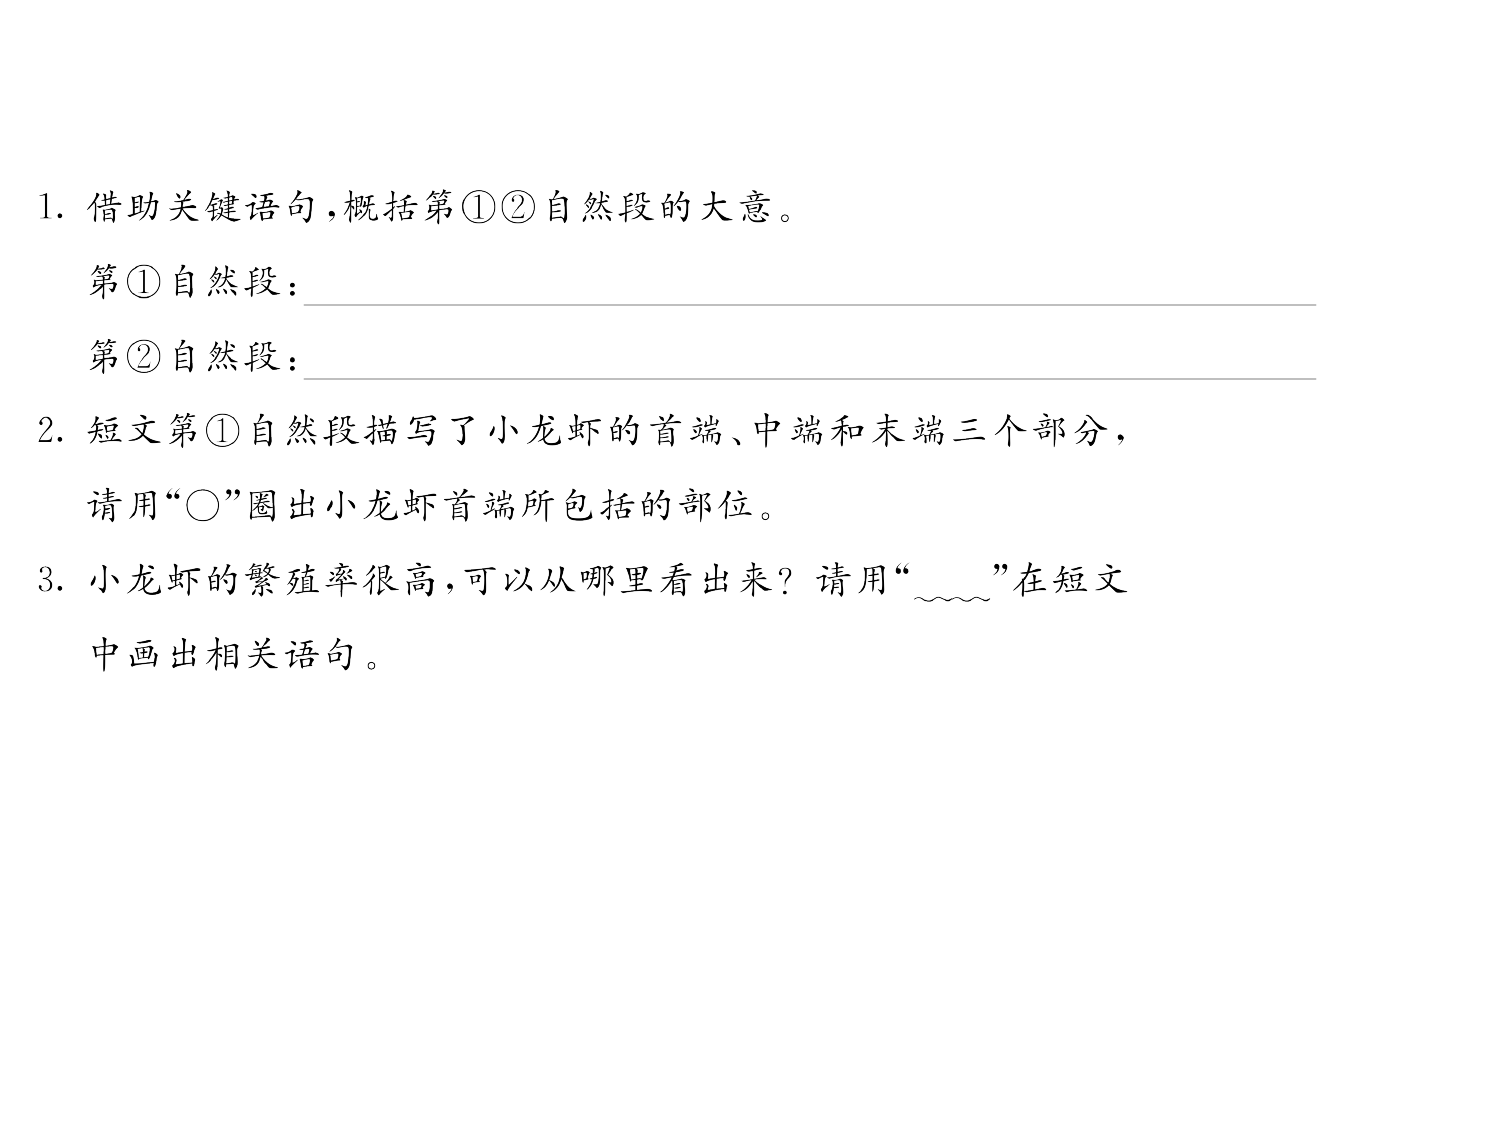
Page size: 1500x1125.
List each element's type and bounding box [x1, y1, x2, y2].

picture [35, 177, 1453, 691]
